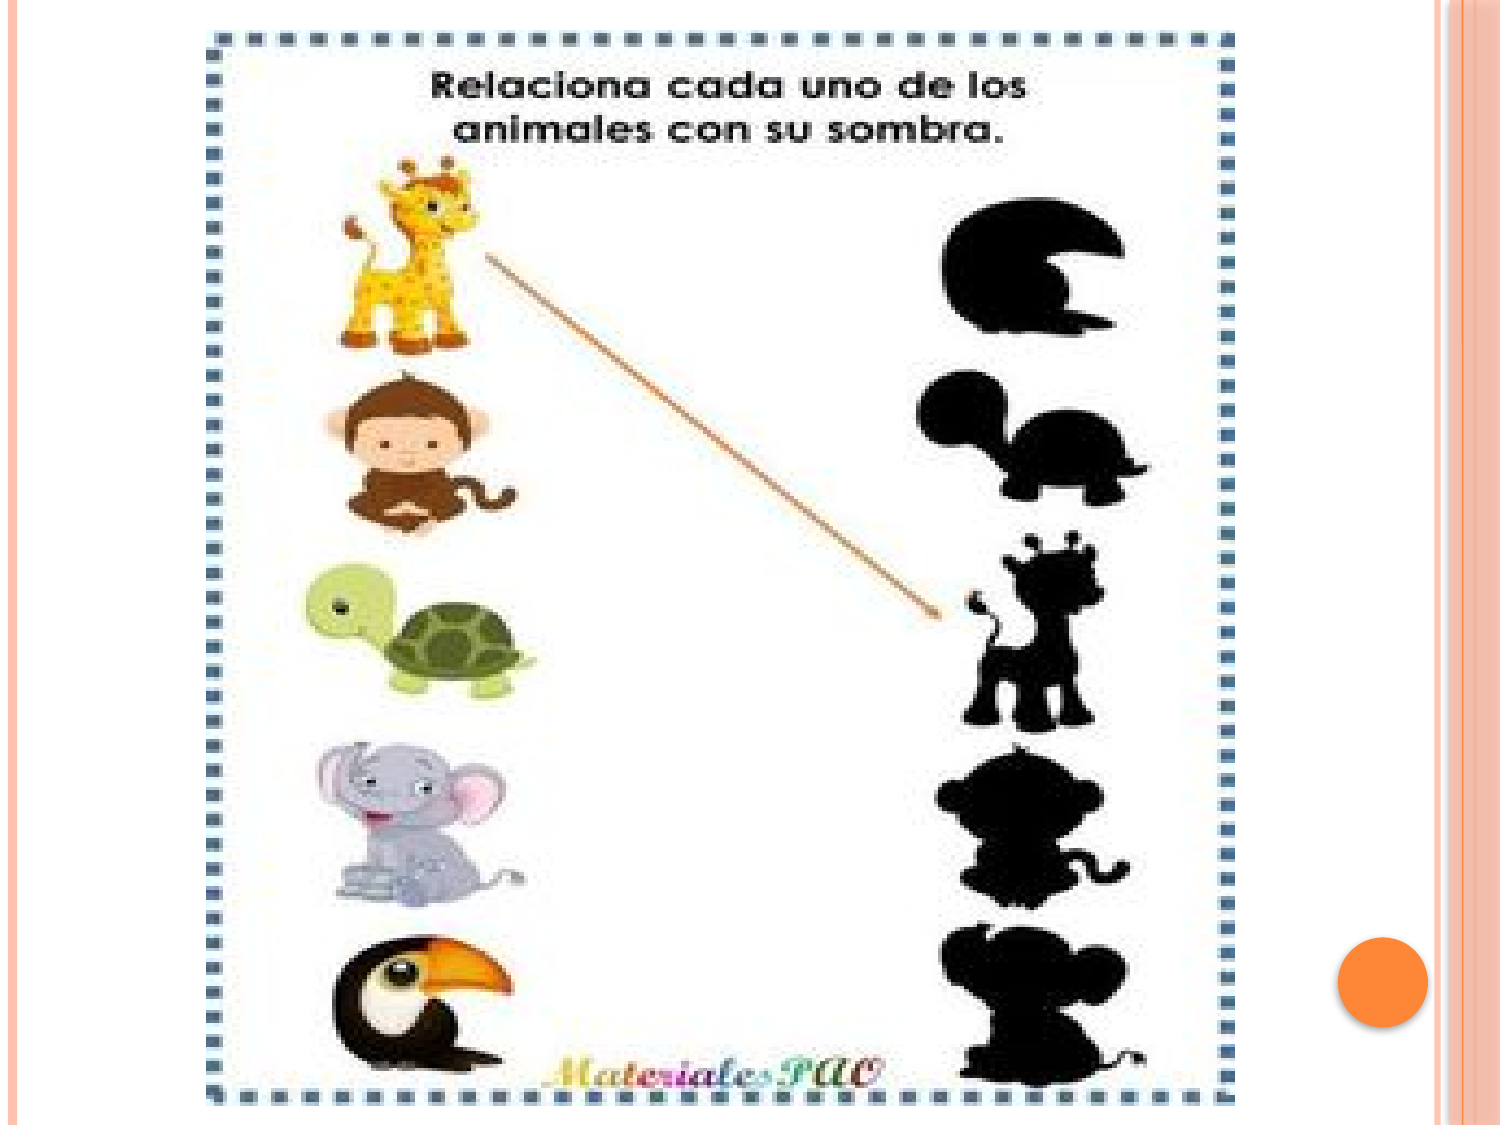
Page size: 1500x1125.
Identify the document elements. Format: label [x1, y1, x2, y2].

picture [206, 30, 1235, 1107]
